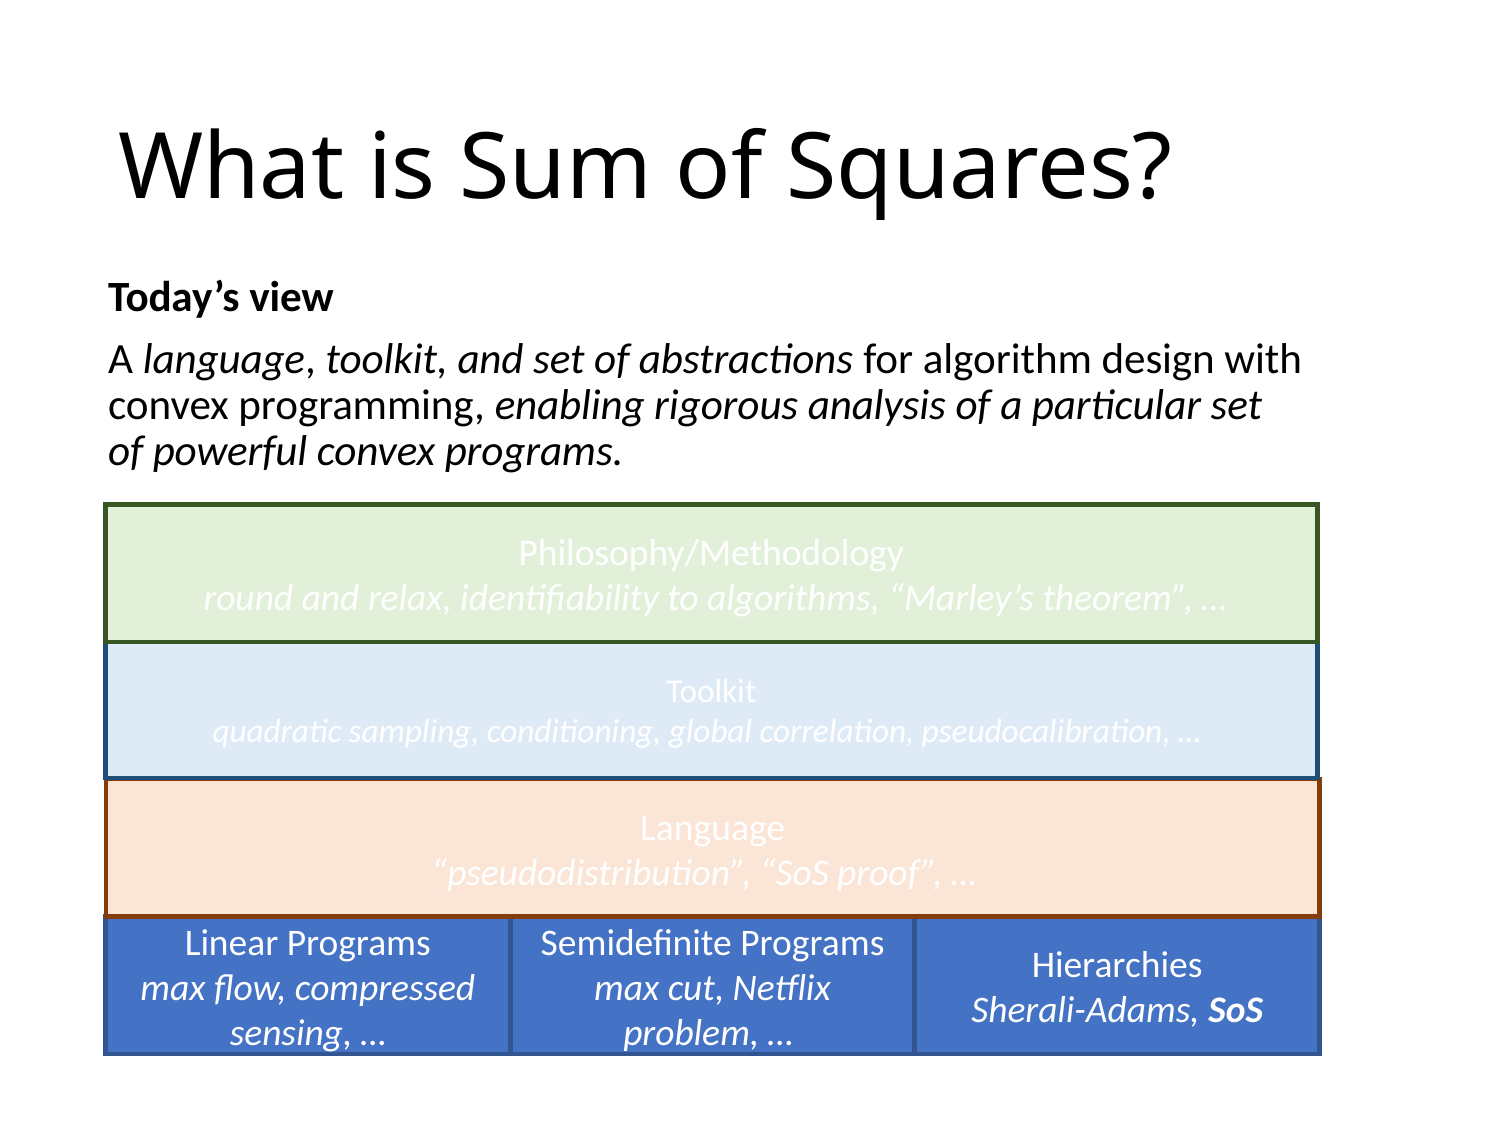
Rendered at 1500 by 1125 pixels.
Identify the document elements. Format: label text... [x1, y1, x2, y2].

text_box Linear Programs max flow, compressed sensing, … [105, 918, 509, 1055]
title What is Sum of Squares? [103, 59, 1397, 278]
text_box Language “pseudodistribution”, “SoS proof”, … [105, 778, 1321, 918]
text_box Semidefinite Programs max cut, Netflix problem, … [509, 918, 914, 1055]
text_box Philosophy/Methodology round and relax, identifiability to algorithms, “Marley’s theorem”, … [105, 503, 1318, 643]
text_box Hierarchies Sherali-Adams, SoS [914, 918, 1320, 1055]
text_box Today’s view A language, toolkit, and set of abstractions for algorithm design with convex programming, enabling rigorous analysis of a particular set of powerful convex programs. [93, 266, 1320, 485]
text_box Toolkit quadratic sampling, conditioning, global correlation, pseudocalibration, … [105, 643, 1318, 779]
